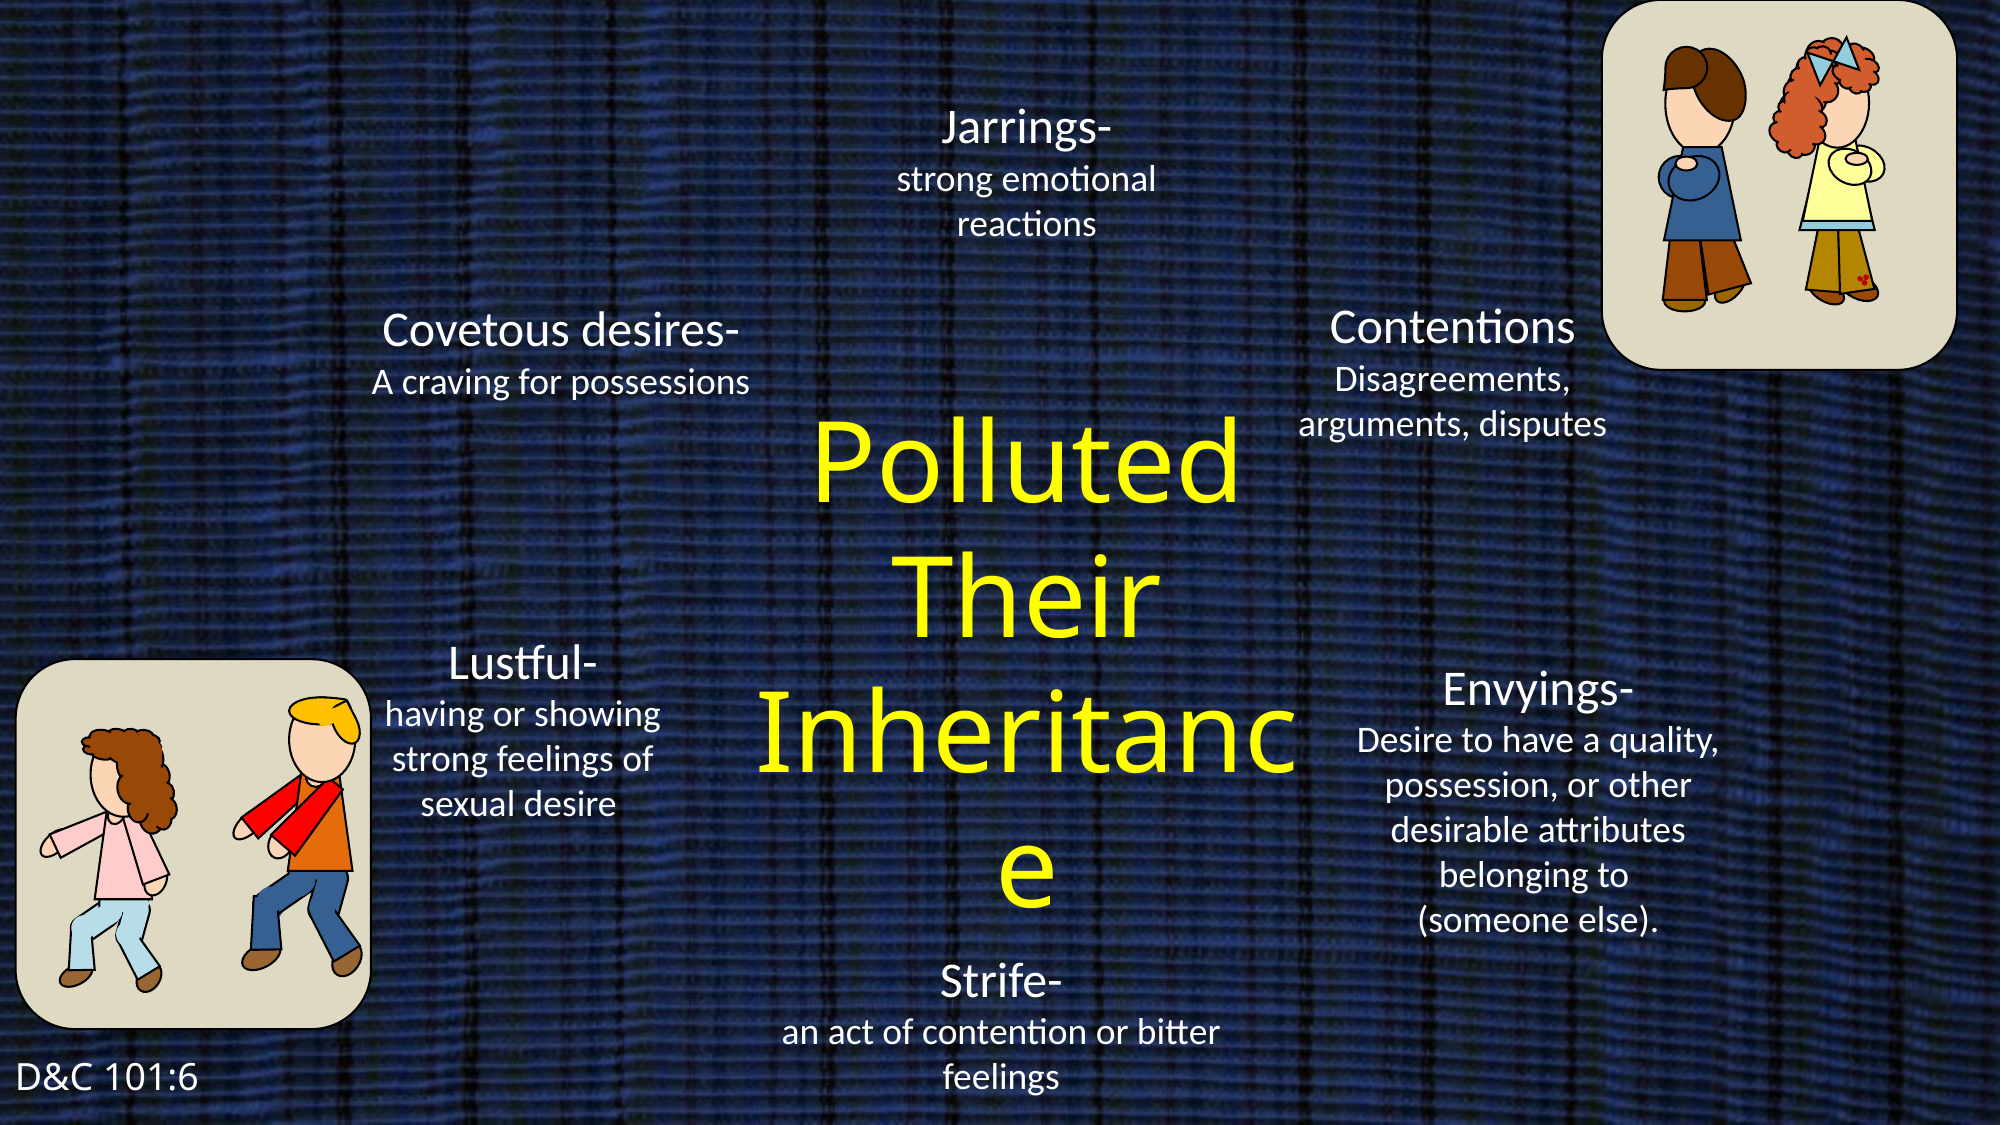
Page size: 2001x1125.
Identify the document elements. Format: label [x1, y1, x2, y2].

text_box [1601, 0, 1958, 370]
text_box [15, 659, 371, 1030]
picture [0, 0, 2000, 1125]
